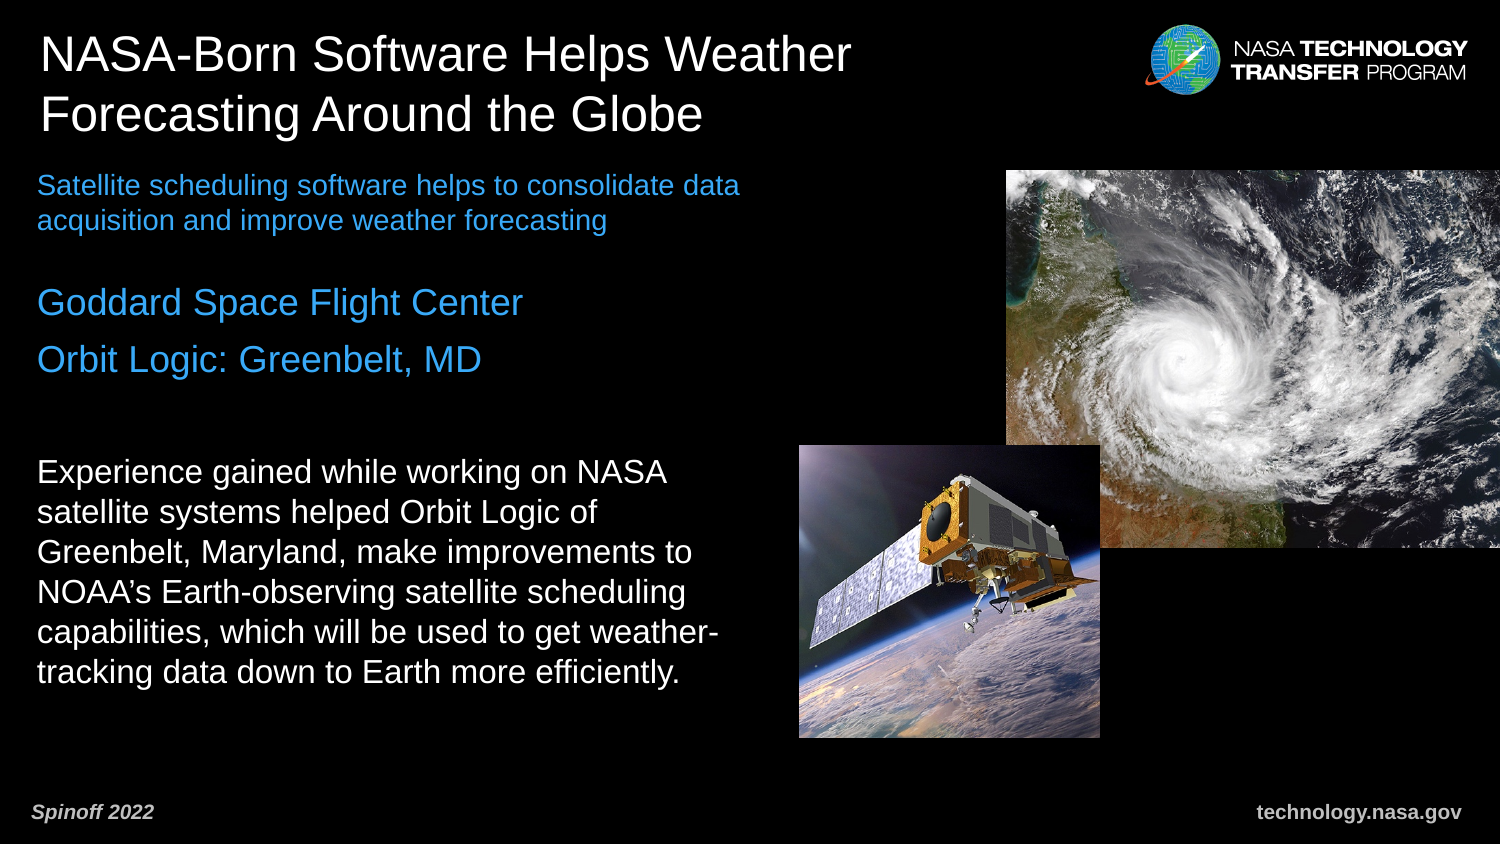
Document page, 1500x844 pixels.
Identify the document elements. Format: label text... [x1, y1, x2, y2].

list Satellite scheduling software helps to consolidate data acquisition and improve weather forecasting [22, 159, 867, 228]
title NASA-Born Software Helps Weather Forecasting Around the Globe [25, 13, 990, 117]
picture [799, 170, 1500, 738]
text_box Goddard Space Flight Center Orbit Logic: Greenbelt, MD Experience gained while working on NASA satellite systems helped Orbit Logic of Greenbelt, Maryland, make improvements to NOAA’s Earth-observing satellite scheduling capabilities, which will be used to get weather-tracking data down to Earth more efficiently. [22, 270, 766, 792]
picture [1139, 24, 1468, 101]
